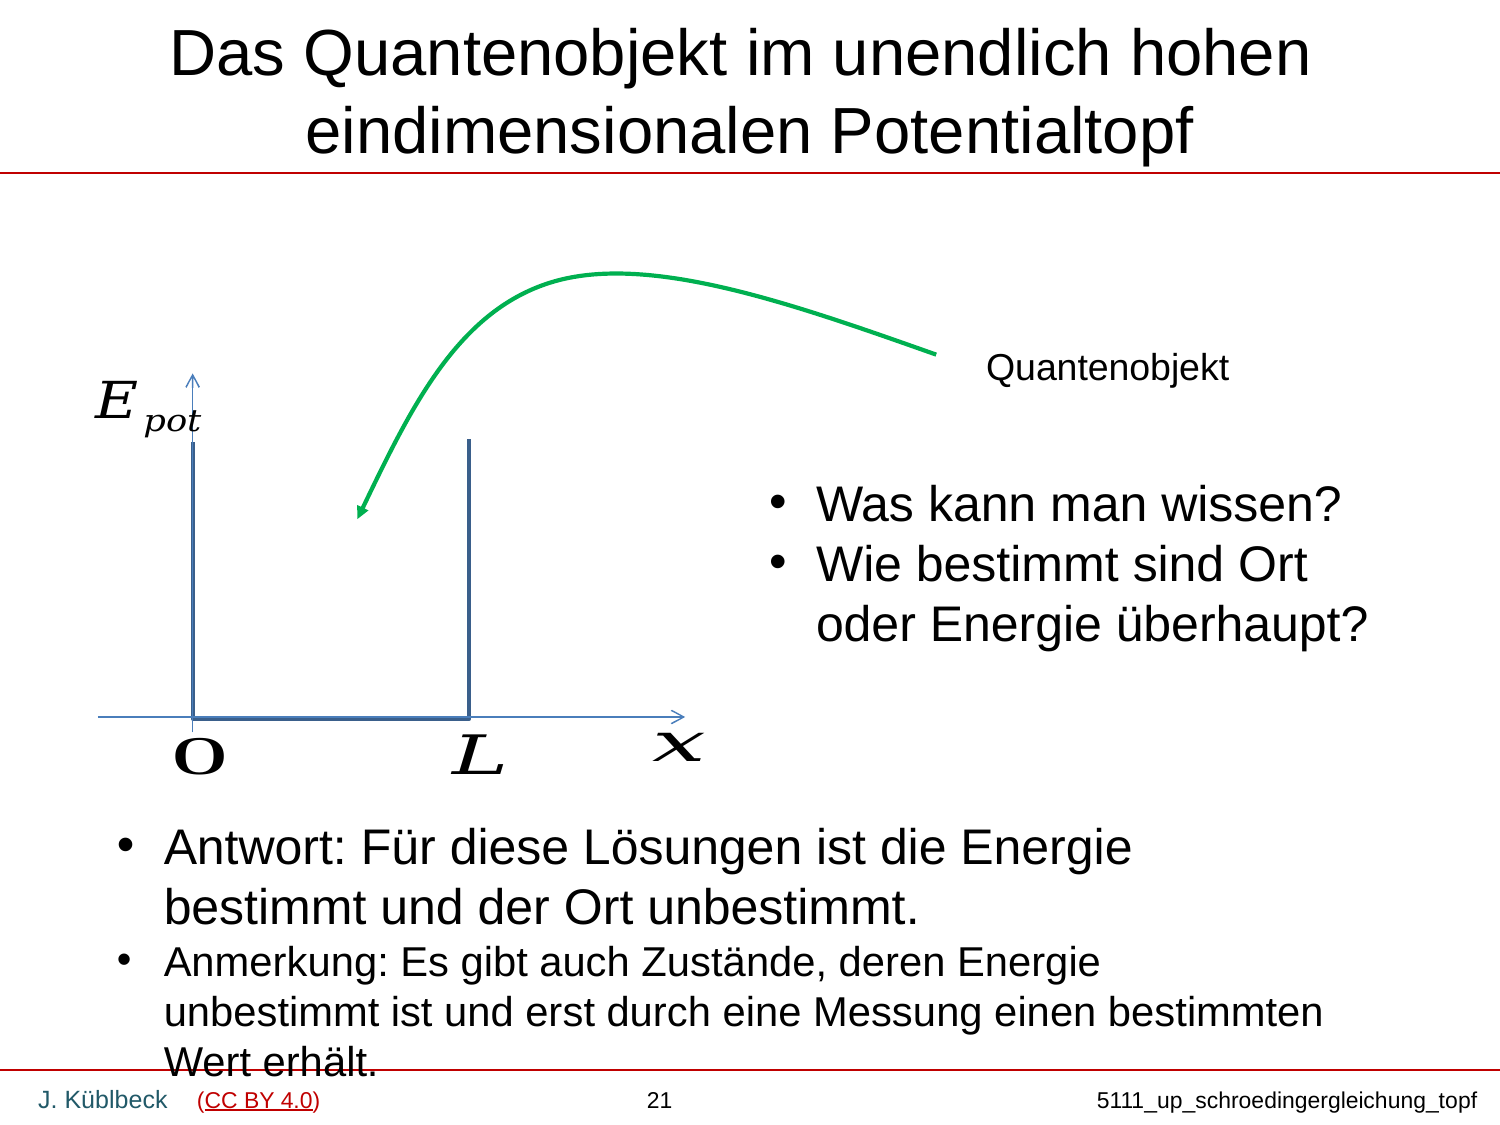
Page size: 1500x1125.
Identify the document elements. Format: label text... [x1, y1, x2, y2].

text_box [91, 373, 710, 788]
text_box Quantenobjekt [971, 335, 1245, 396]
text_box [435, 271, 937, 418]
title Das Quantenobjekt im unendlich hohen eindimensionalen Potentialtopf [0, 1, 1500, 175]
text_box Was kann man wissen? Wie bestimmt sind Ort oder Energie überhaupt? [754, 463, 1384, 659]
text_box Antwort: Für diese Lösungen ist die Energie bestimmt und der Ort unbestimmt. Anmerkung: Es gibt auch Zustände, deren Energie unbestimmt ist und erst durch eine Messung einen bestimmten Wert erhält. [102, 806, 1341, 1092]
